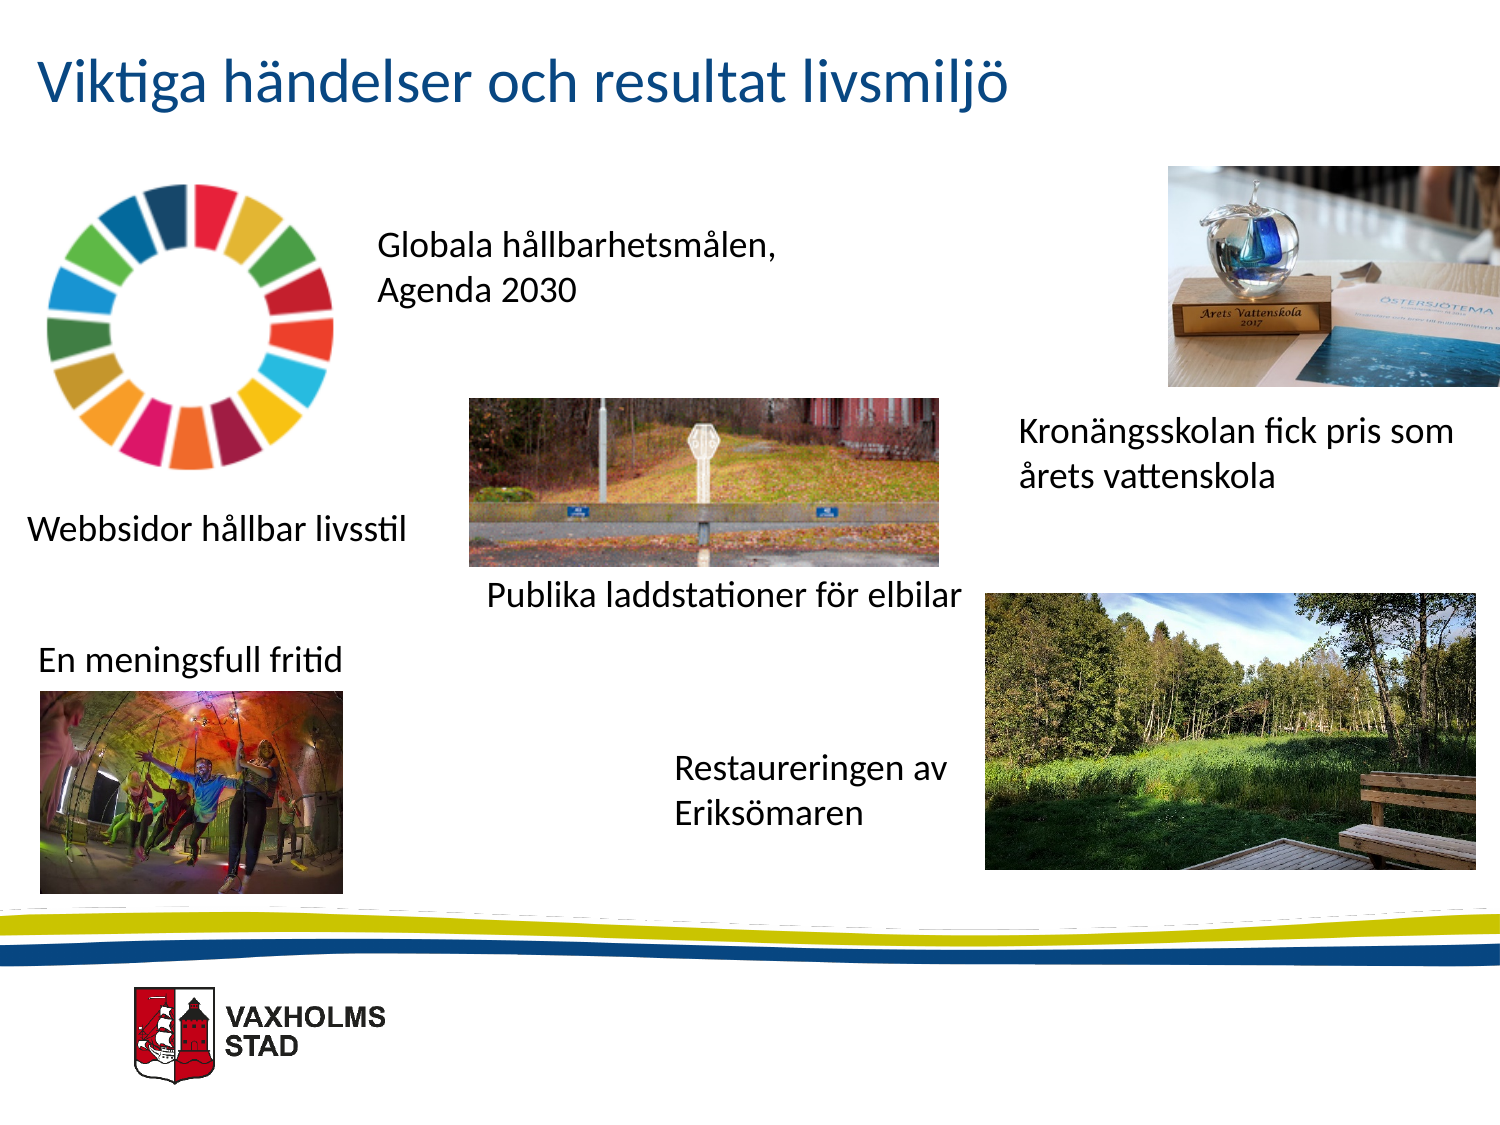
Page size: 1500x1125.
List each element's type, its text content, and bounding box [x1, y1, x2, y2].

picture [469, 398, 939, 567]
picture [984, 593, 1476, 870]
text_box Publika laddstationer för elbilar [471, 580, 978, 623]
text_box Webbsidor hållbar livsstil [12, 514, 423, 557]
picture [134, 987, 385, 1085]
text_box Globala hållbarhetsmålen, Agenda 2030 [363, 212, 900, 318]
picture [18, 157, 363, 498]
picture [40, 691, 343, 894]
picture [0, 899, 1500, 972]
title Viktiga händelser och resultat livsmiljö [22, 47, 1297, 163]
text_box Restaureringen av Eriksömaren [659, 735, 984, 841]
picture [1168, 166, 1500, 388]
text_box En meningsfull fritid [23, 645, 359, 688]
text_box Kronängsskolan fick pris som årets vattenskola [1003, 398, 1500, 504]
